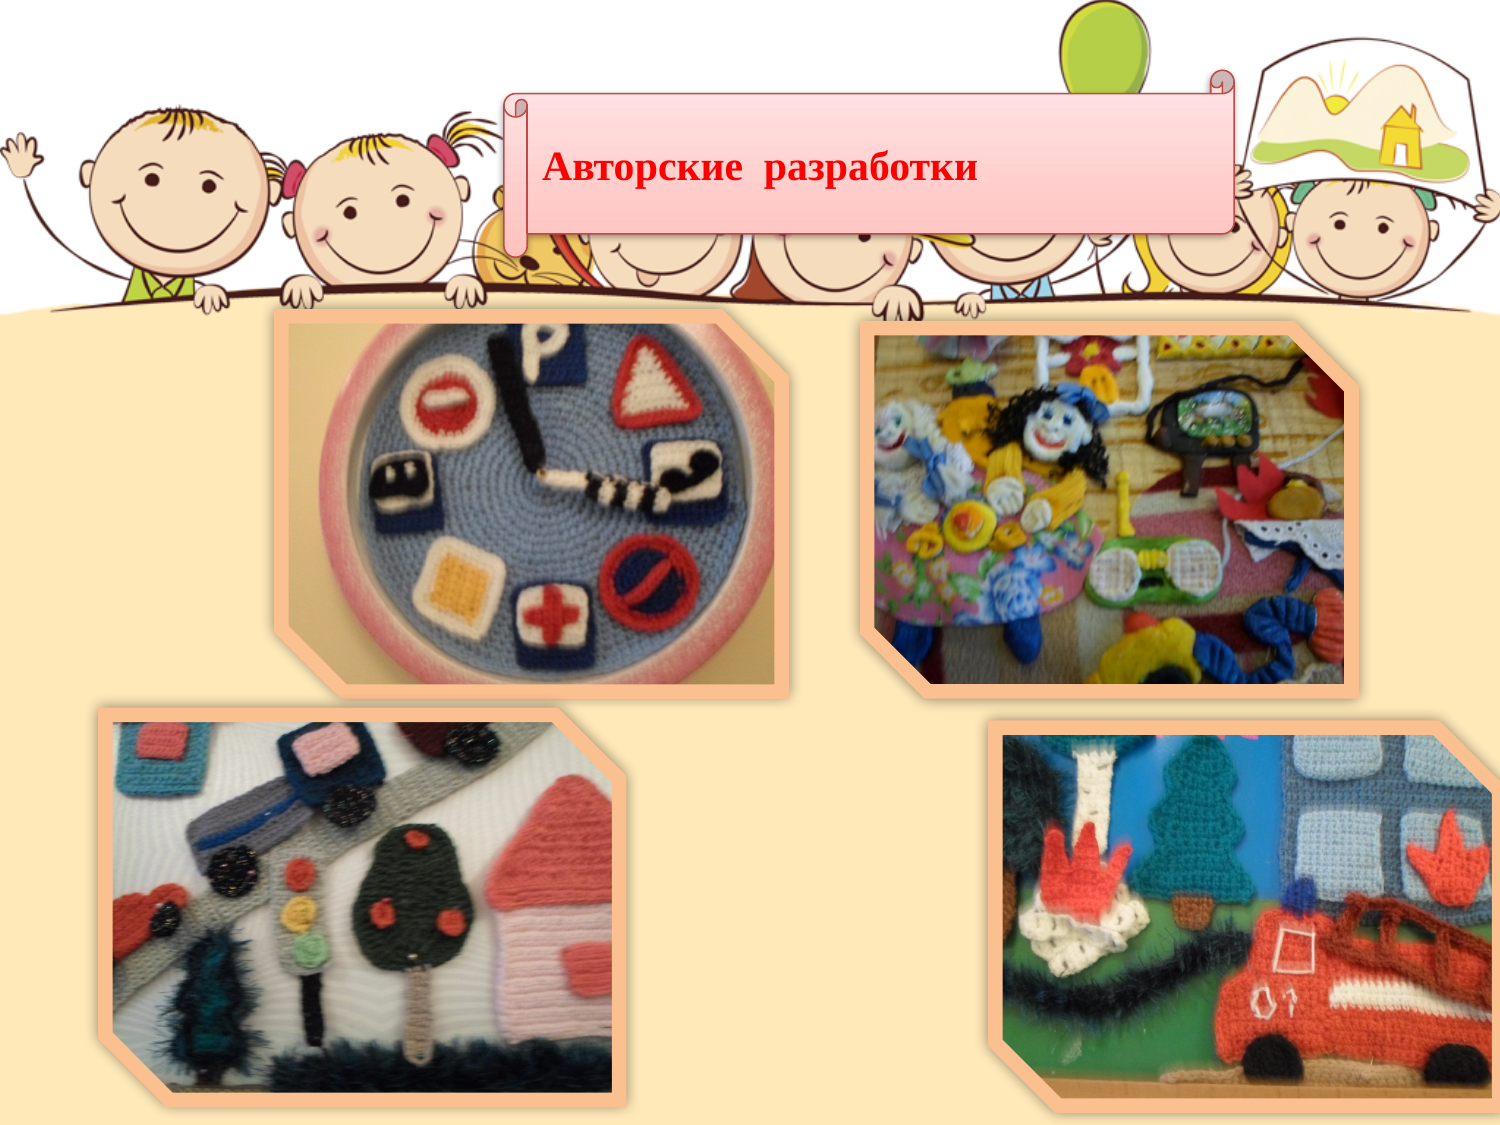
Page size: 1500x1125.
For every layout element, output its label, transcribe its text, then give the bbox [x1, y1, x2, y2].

picture [0, 0, 1500, 1125]
text_box Авторские разработки [503, 69, 1235, 259]
